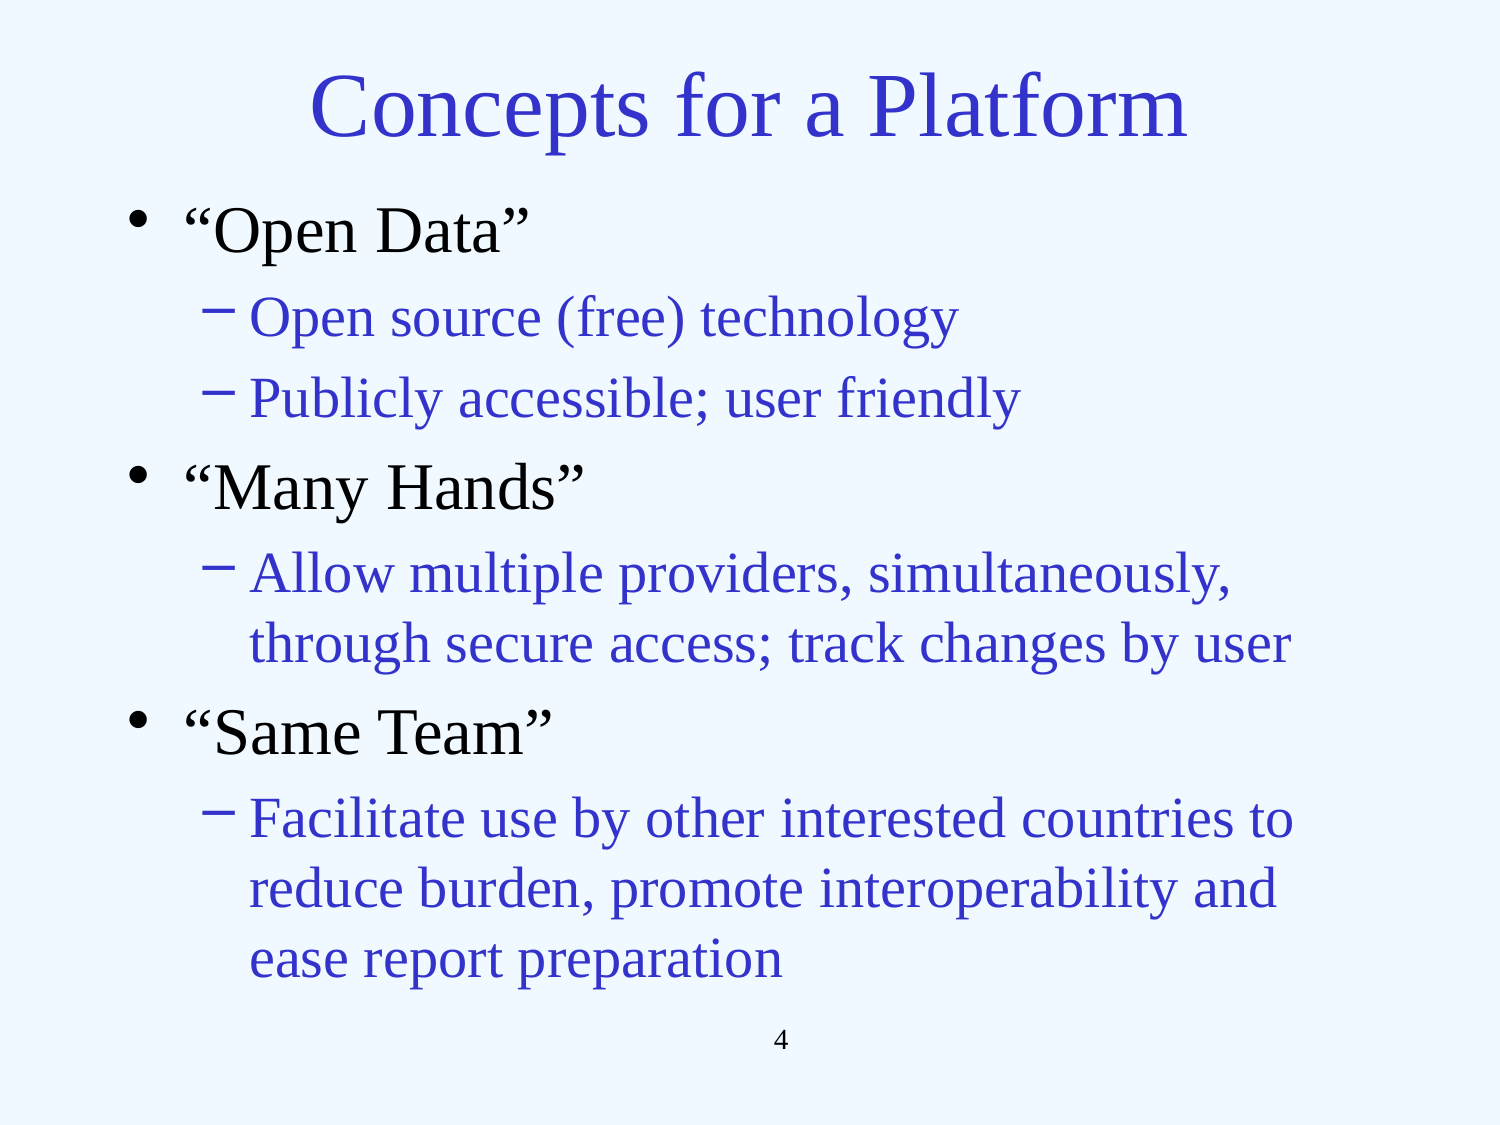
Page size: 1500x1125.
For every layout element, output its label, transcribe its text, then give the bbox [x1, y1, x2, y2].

slide_number 4 [624, 1012, 938, 1088]
list “Open Data” Open source (free) technology Publicly accessible; user friendly “Many Hands” Allow multiple providers, simultaneously, through secure access; track changes by user “Same Team” Facilitate use by other interested countries to reduce burden, promote interoperability and ease report preparation [112, 178, 1388, 854]
title Concepts for a Platform [112, 24, 1388, 176]
